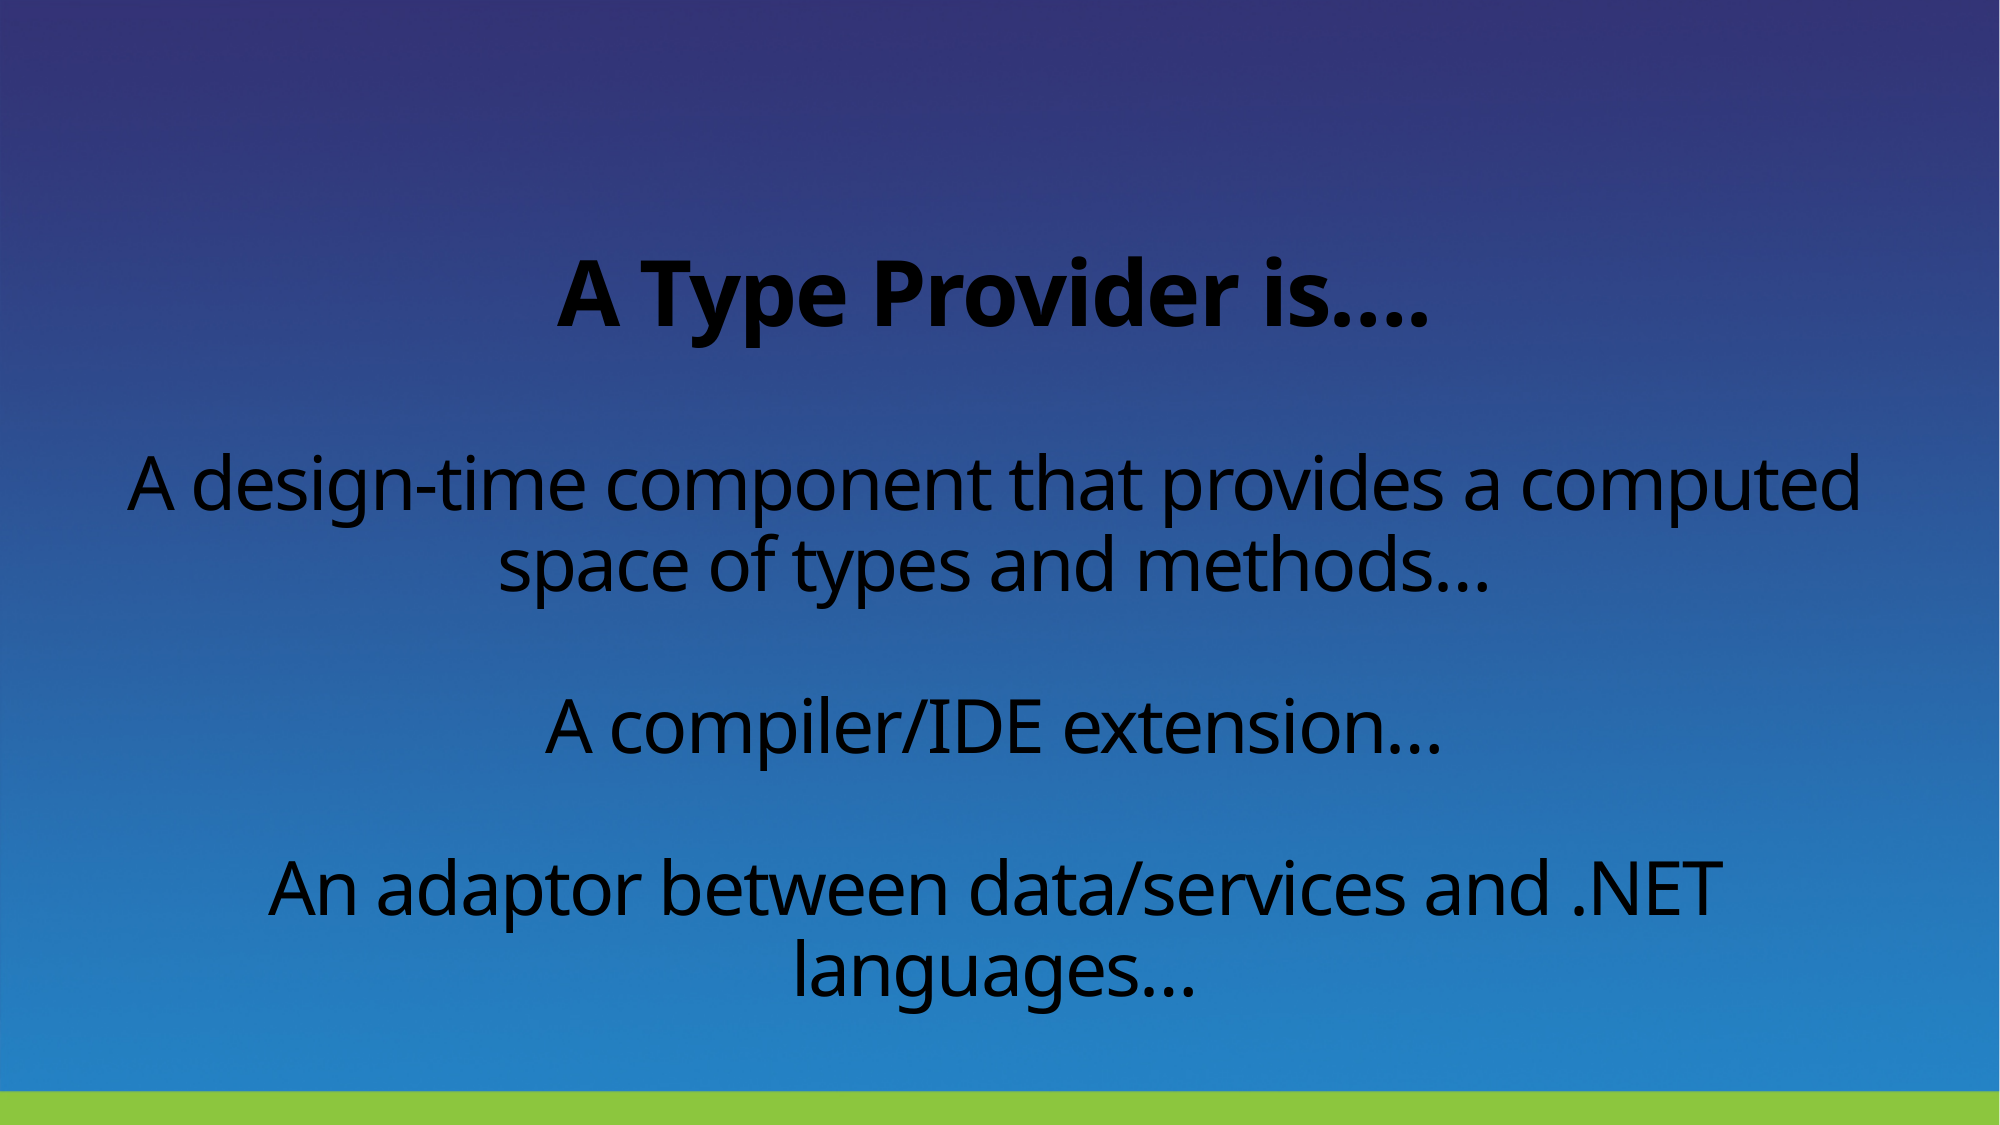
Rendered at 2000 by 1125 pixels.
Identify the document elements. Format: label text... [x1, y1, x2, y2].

picture [0, 0, 2000, 1125]
title A Type Provider is…. A design-time component that provides a computed space of types and methods… A compiler/IDE extension… An adaptor between data/services and .NET languages… [78, 247, 1912, 939]
